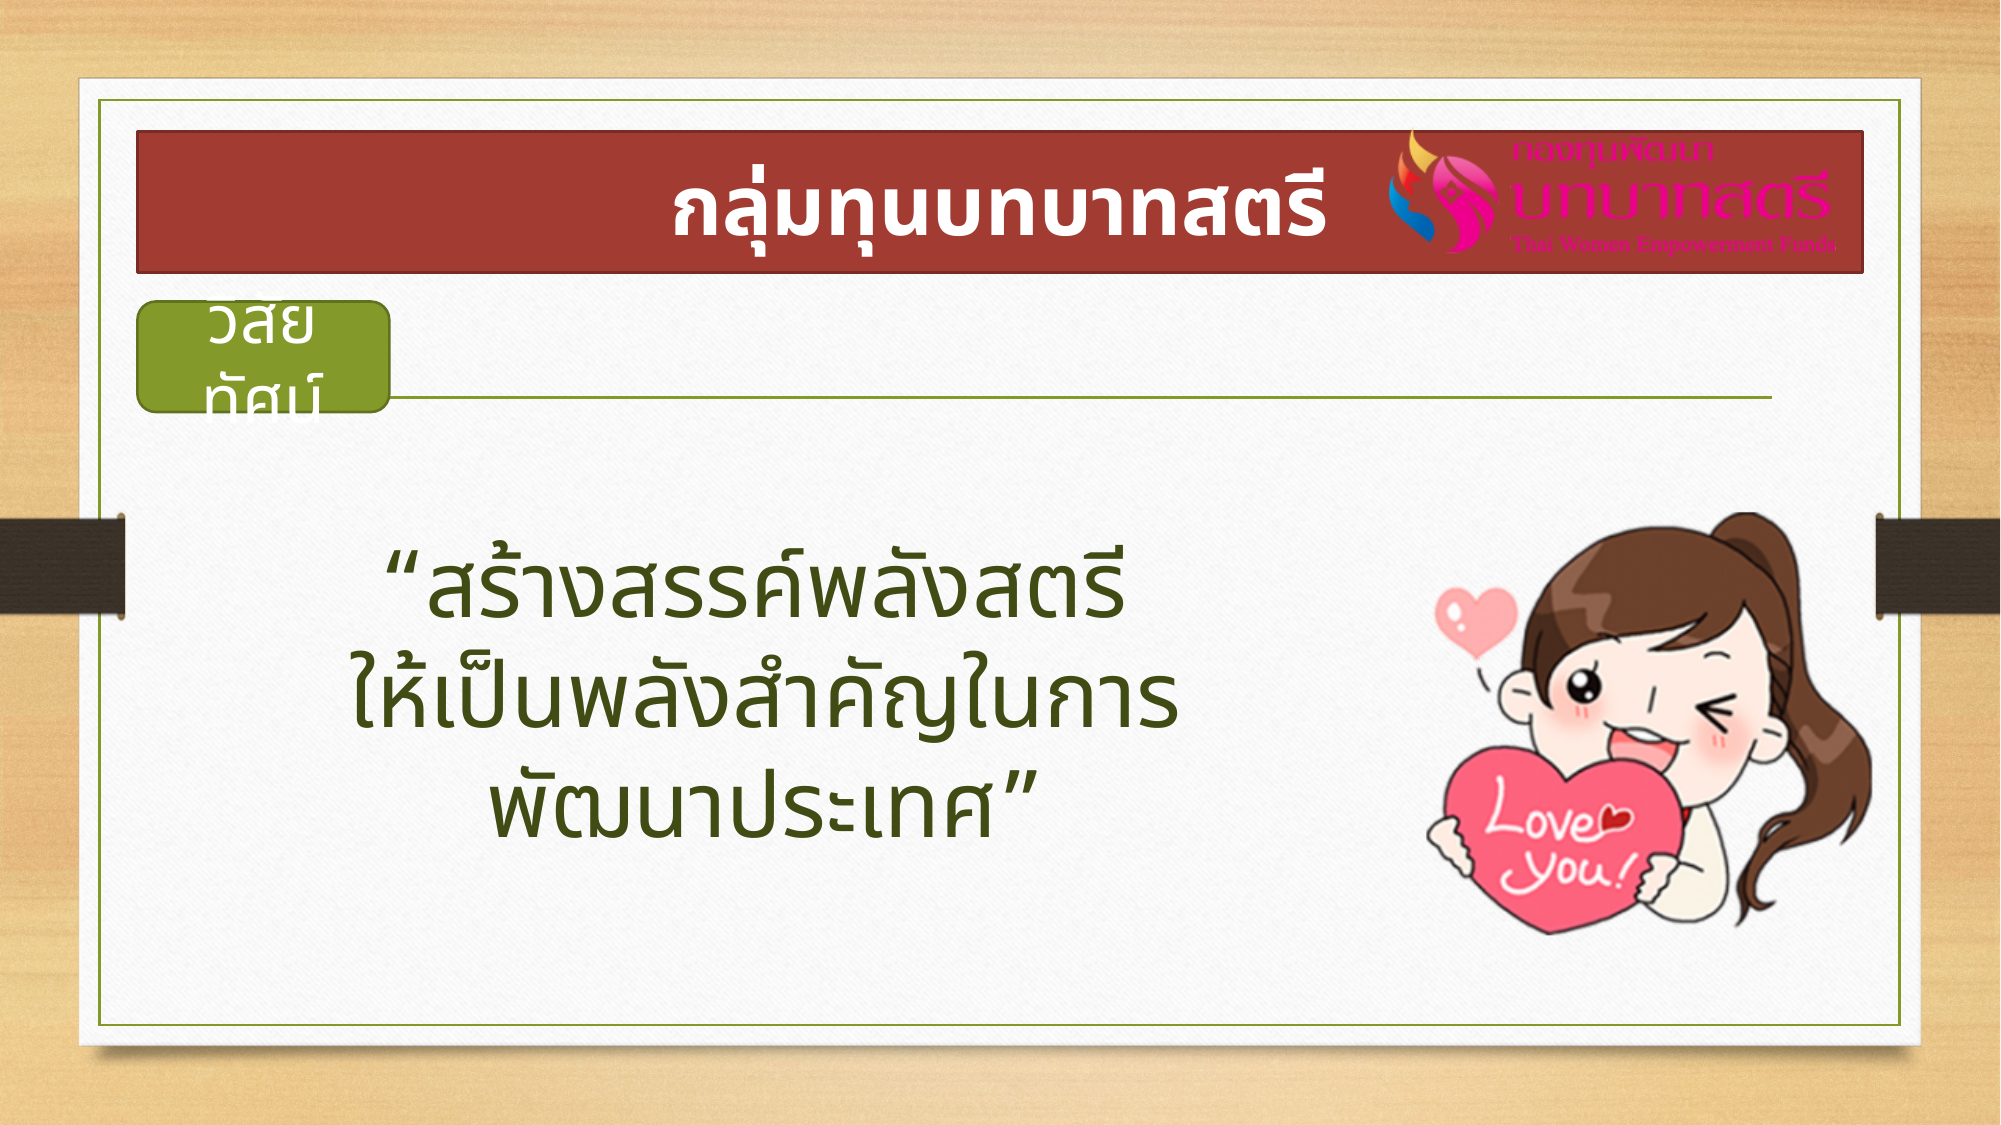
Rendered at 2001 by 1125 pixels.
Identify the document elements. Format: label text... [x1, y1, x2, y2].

picture [0, 0, 2001, 1125]
text_box “สร้างสรรค์พลังสตรี ให้เป็นพลังสำคัญในการพัฒนาประเทศ” [232, 518, 1300, 864]
text_box วิสัยทัศน์ [136, 300, 391, 414]
title กลุ่มทุนบทบาทสตรี [137, 93, 1863, 311]
